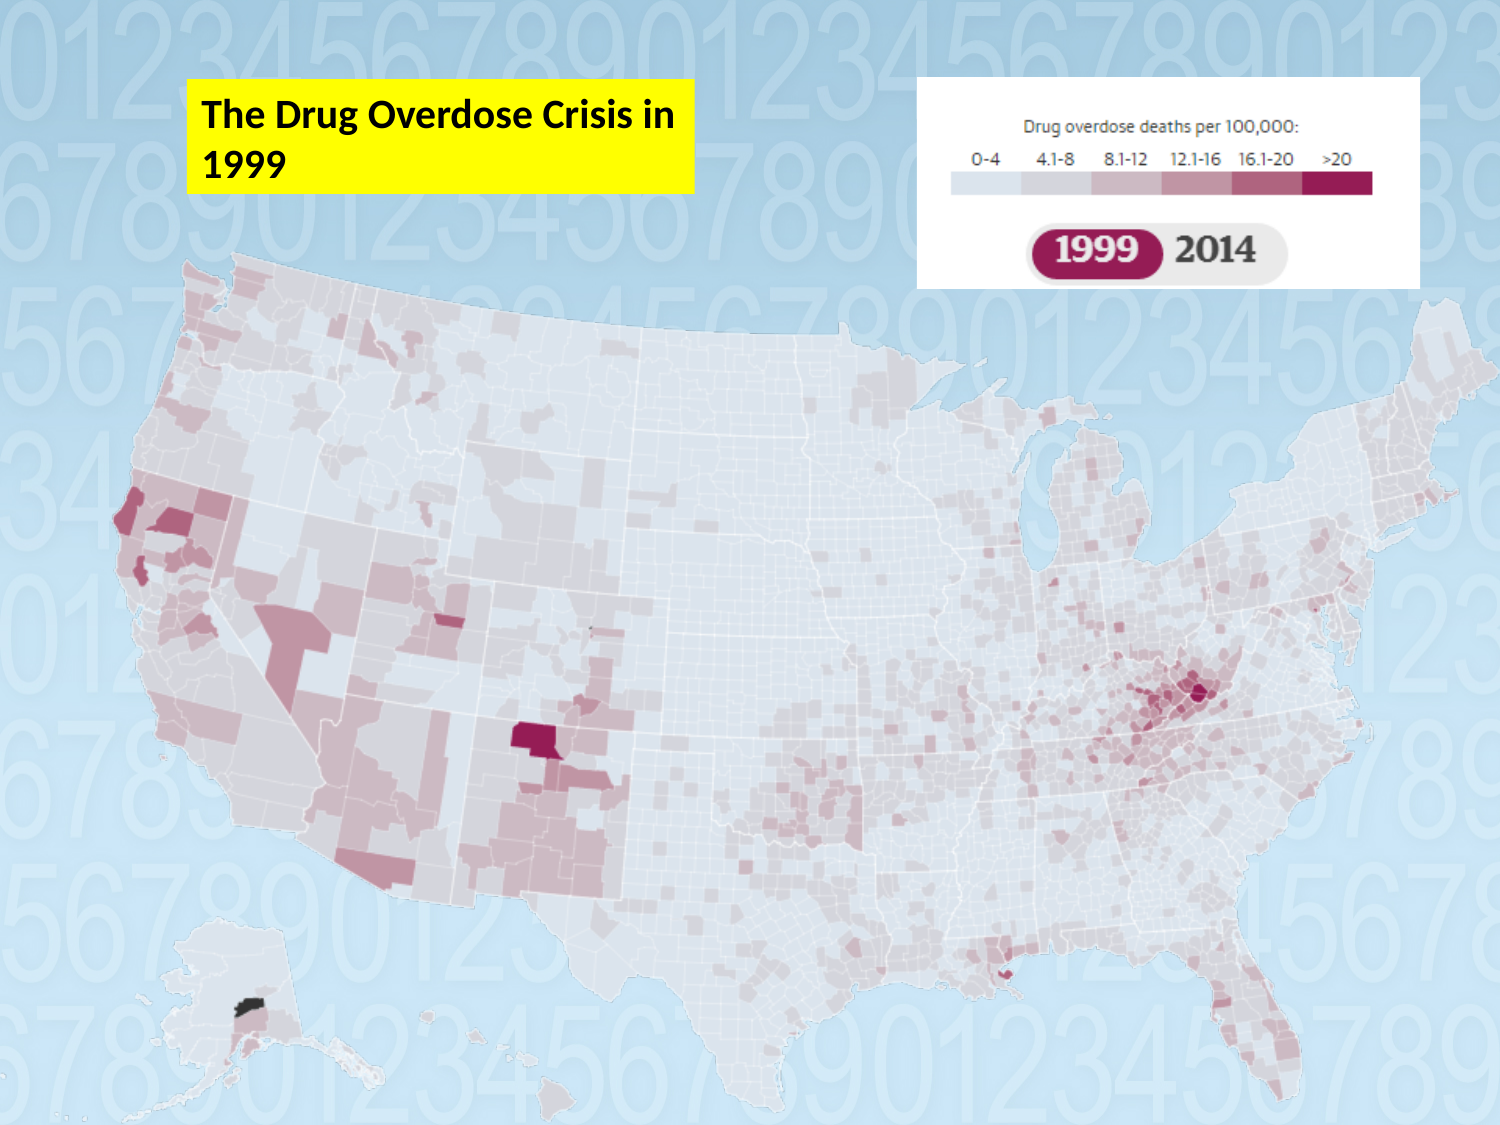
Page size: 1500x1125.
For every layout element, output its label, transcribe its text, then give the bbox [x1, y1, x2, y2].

text_box The Drug Overdose Crisis in 1999 [186, 79, 695, 194]
picture [0, 0, 1500, 1125]
